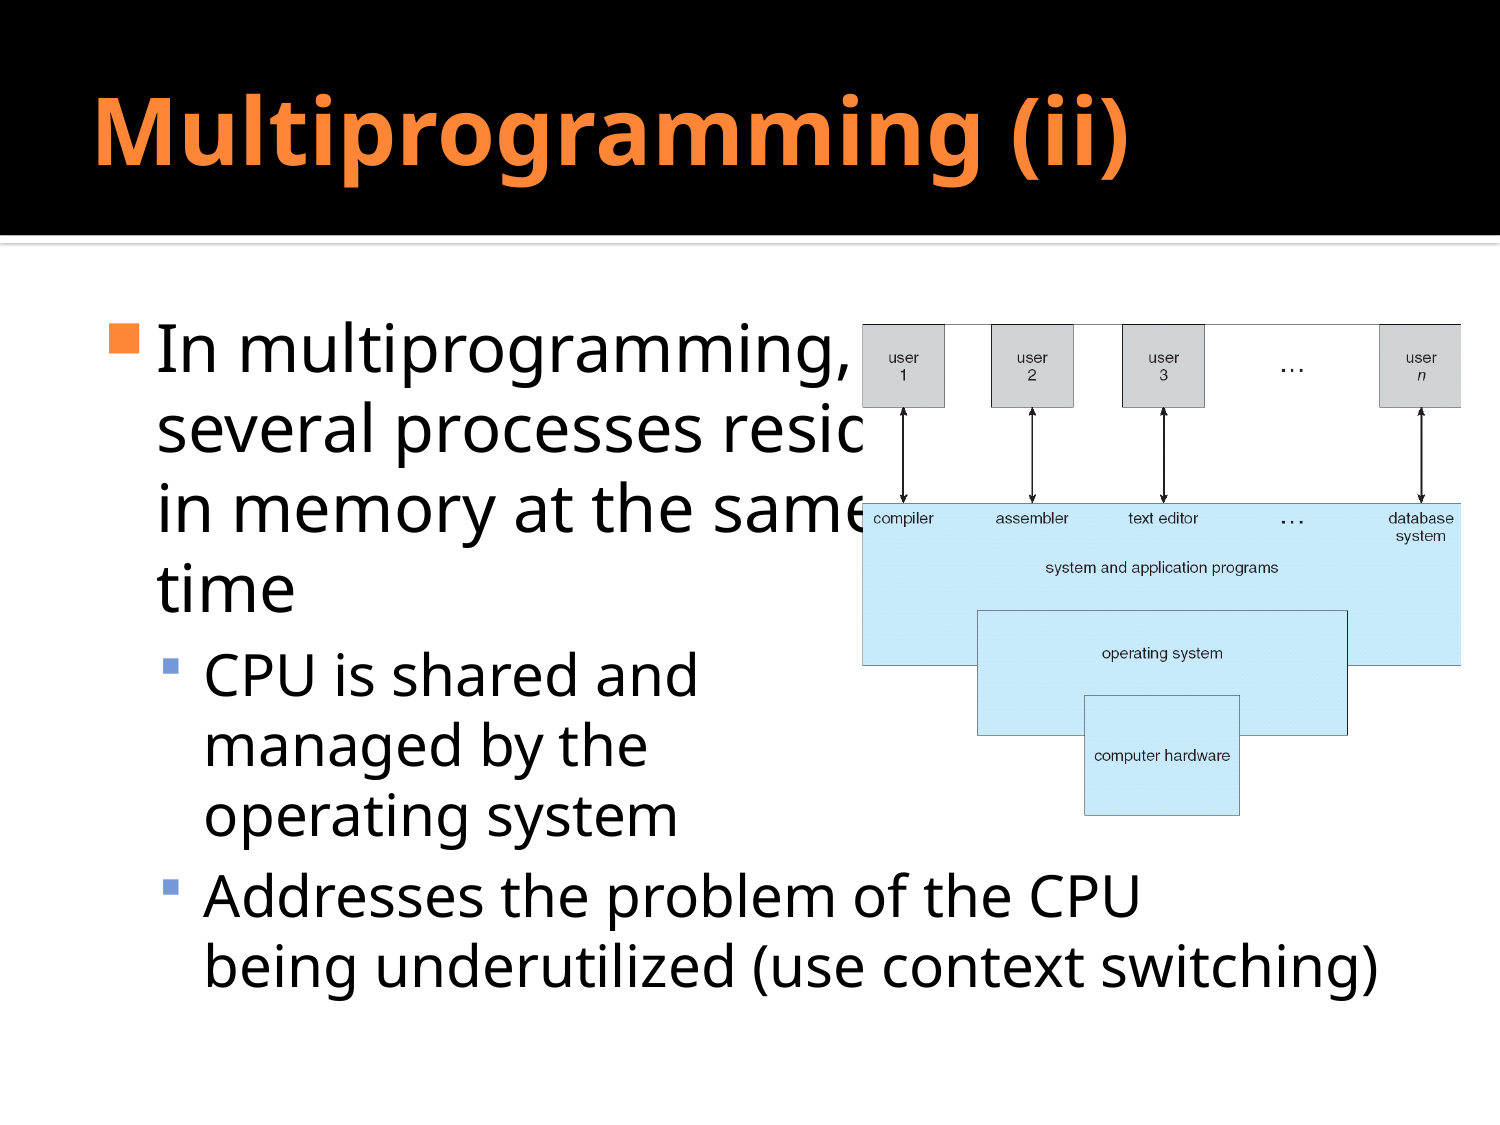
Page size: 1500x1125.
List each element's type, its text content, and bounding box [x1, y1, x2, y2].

picture [862, 324, 1461, 816]
title Multiprogramming (ii) [75, 25, 1425, 231]
list In multiprogramming, several processes reside in memory at the same time CPU is shared and managed by the operating system Addresses the problem of the CPU being underutilized (use context switching) [75, 291, 1425, 1050]
